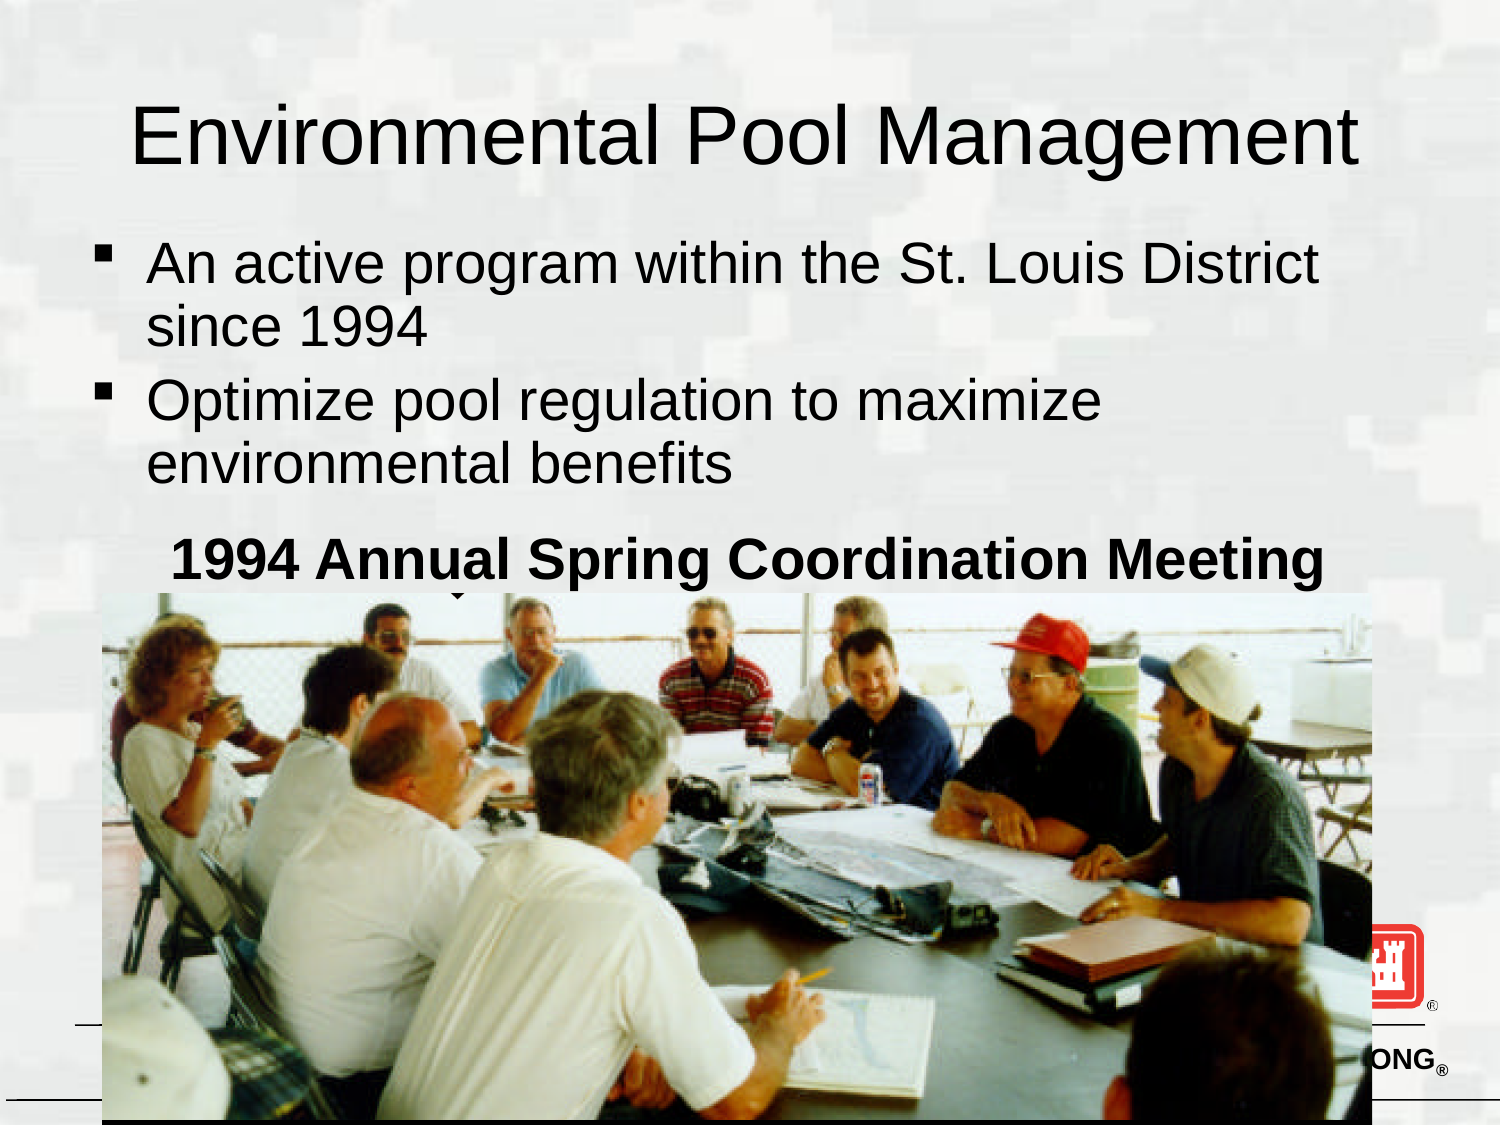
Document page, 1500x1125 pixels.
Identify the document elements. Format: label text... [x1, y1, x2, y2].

list An active program within the St. Louis District since 1994 Optimize pool regulation to maximize environmental benefits [74, 225, 1426, 969]
title Environmental Pool Management [70, 62, 1421, 201]
text_box 1994 Annual Spring Coordination Meeting [155, 514, 1379, 670]
picture [0, 0, 1500, 1125]
